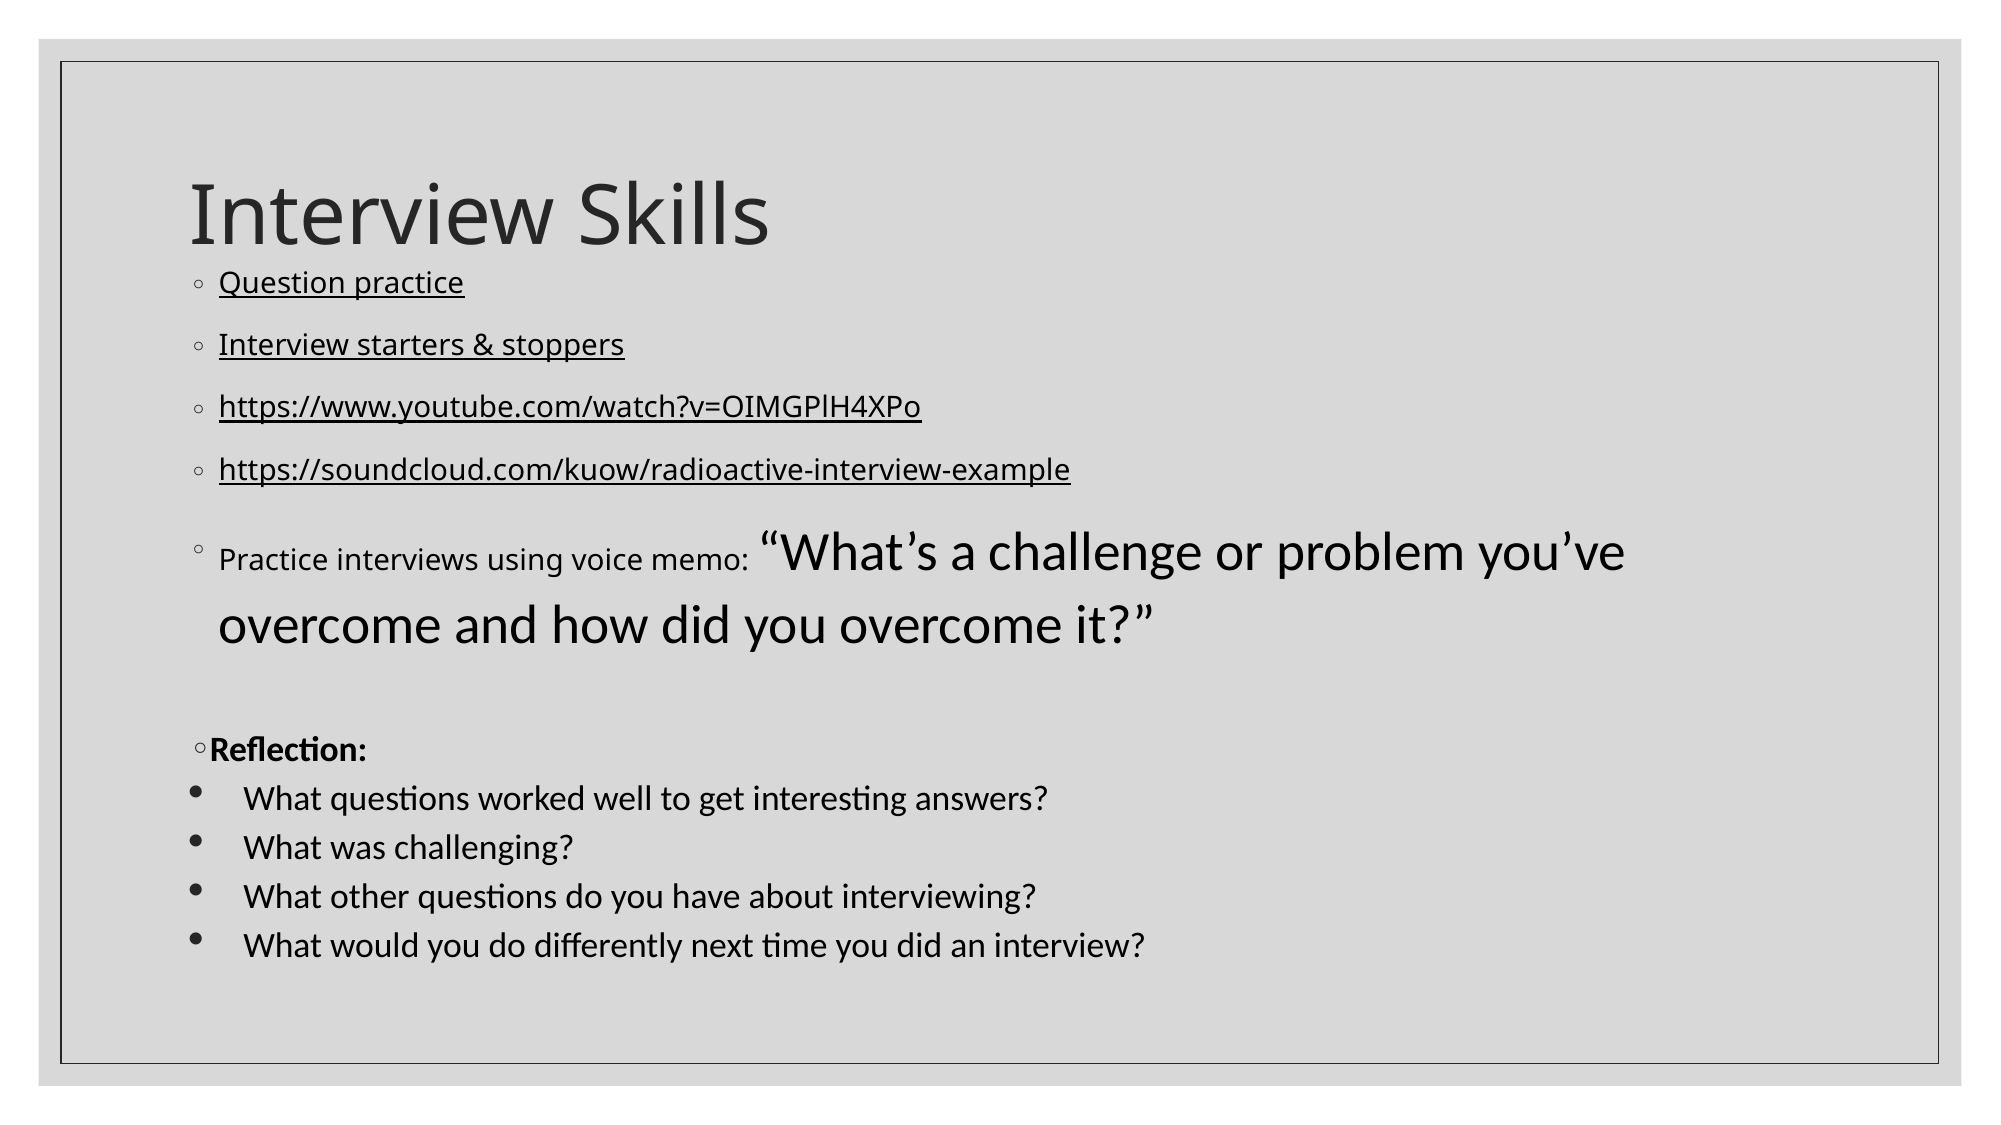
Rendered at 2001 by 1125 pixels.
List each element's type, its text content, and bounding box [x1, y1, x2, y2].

list Question practice Interview starters & stoppers https://www.youtube.com/watch?v=OIMGPlH4XPo https://soundcloud.com/kuow/radioactive-interview-example Practice interviews using voice memo: “What’s a challenge or problem you’ve overcome and how did you overcome it?” Reflection: What questions worked well to get interesting answers? What was challenging? What other questions do you have about interviewing? What would you do differently next time you did an interview? [174, 251, 1825, 977]
title Interview Skills [174, 105, 1825, 251]
